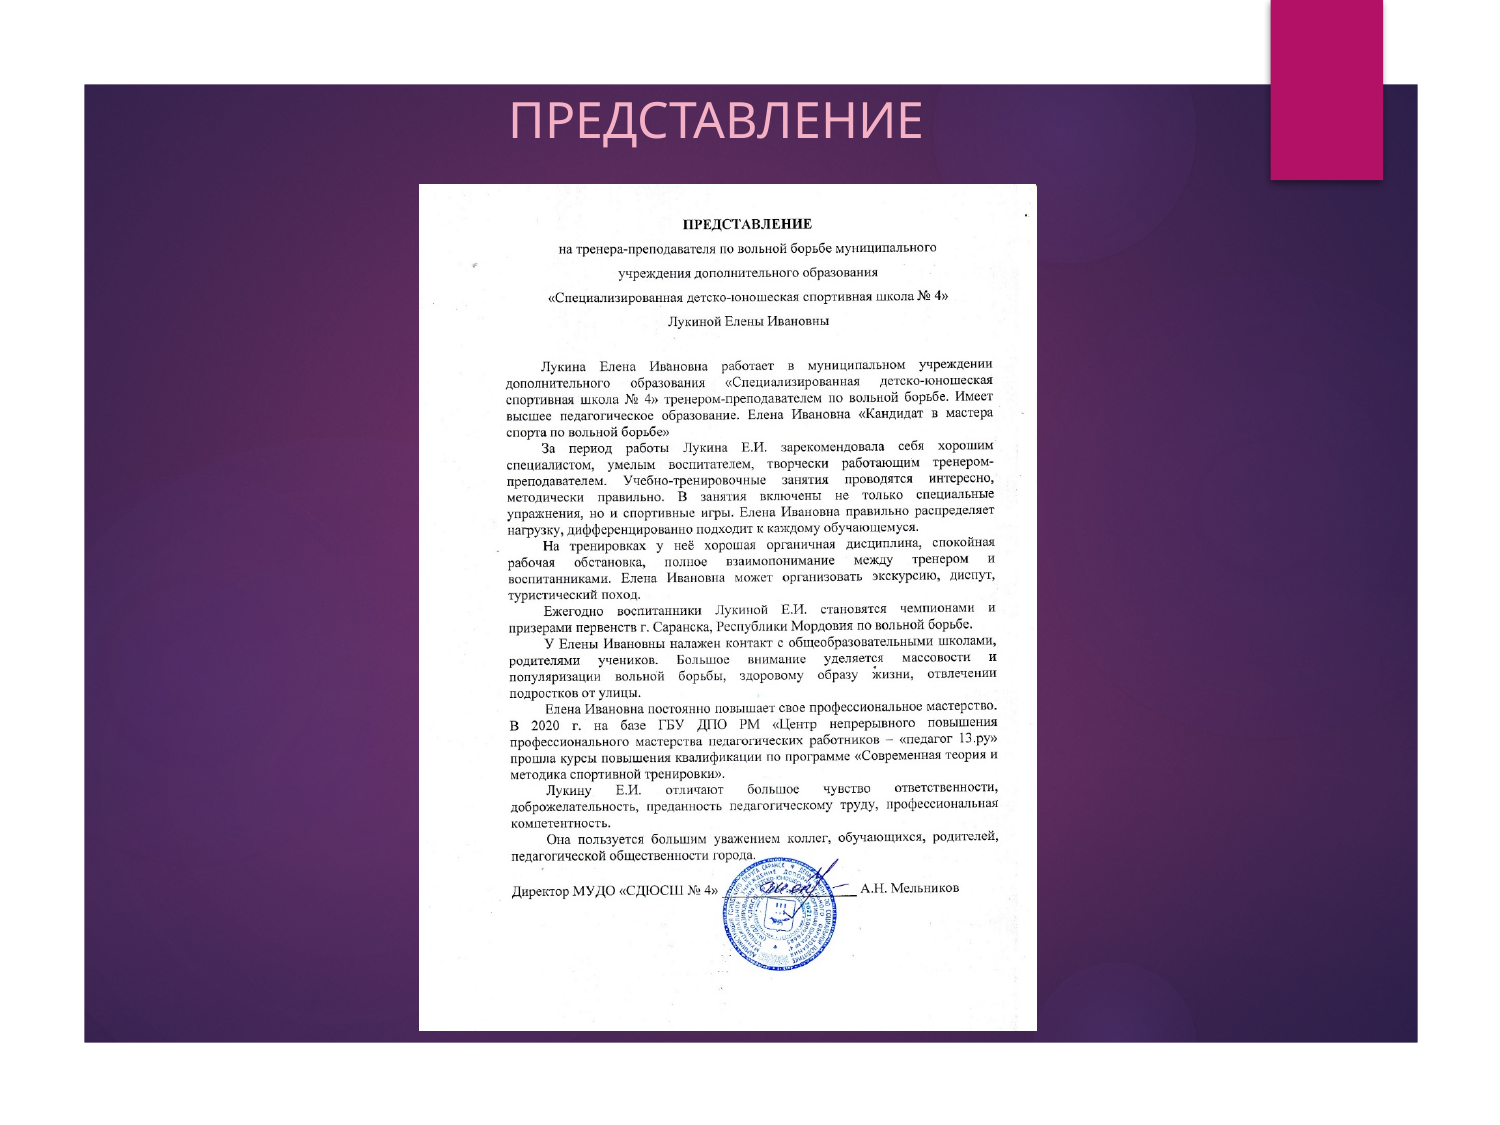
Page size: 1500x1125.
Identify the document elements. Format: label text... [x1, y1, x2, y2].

title ПРЕДСТАВЛЕНИЕ [69, 42, 1365, 161]
picture [418, 184, 1037, 1031]
